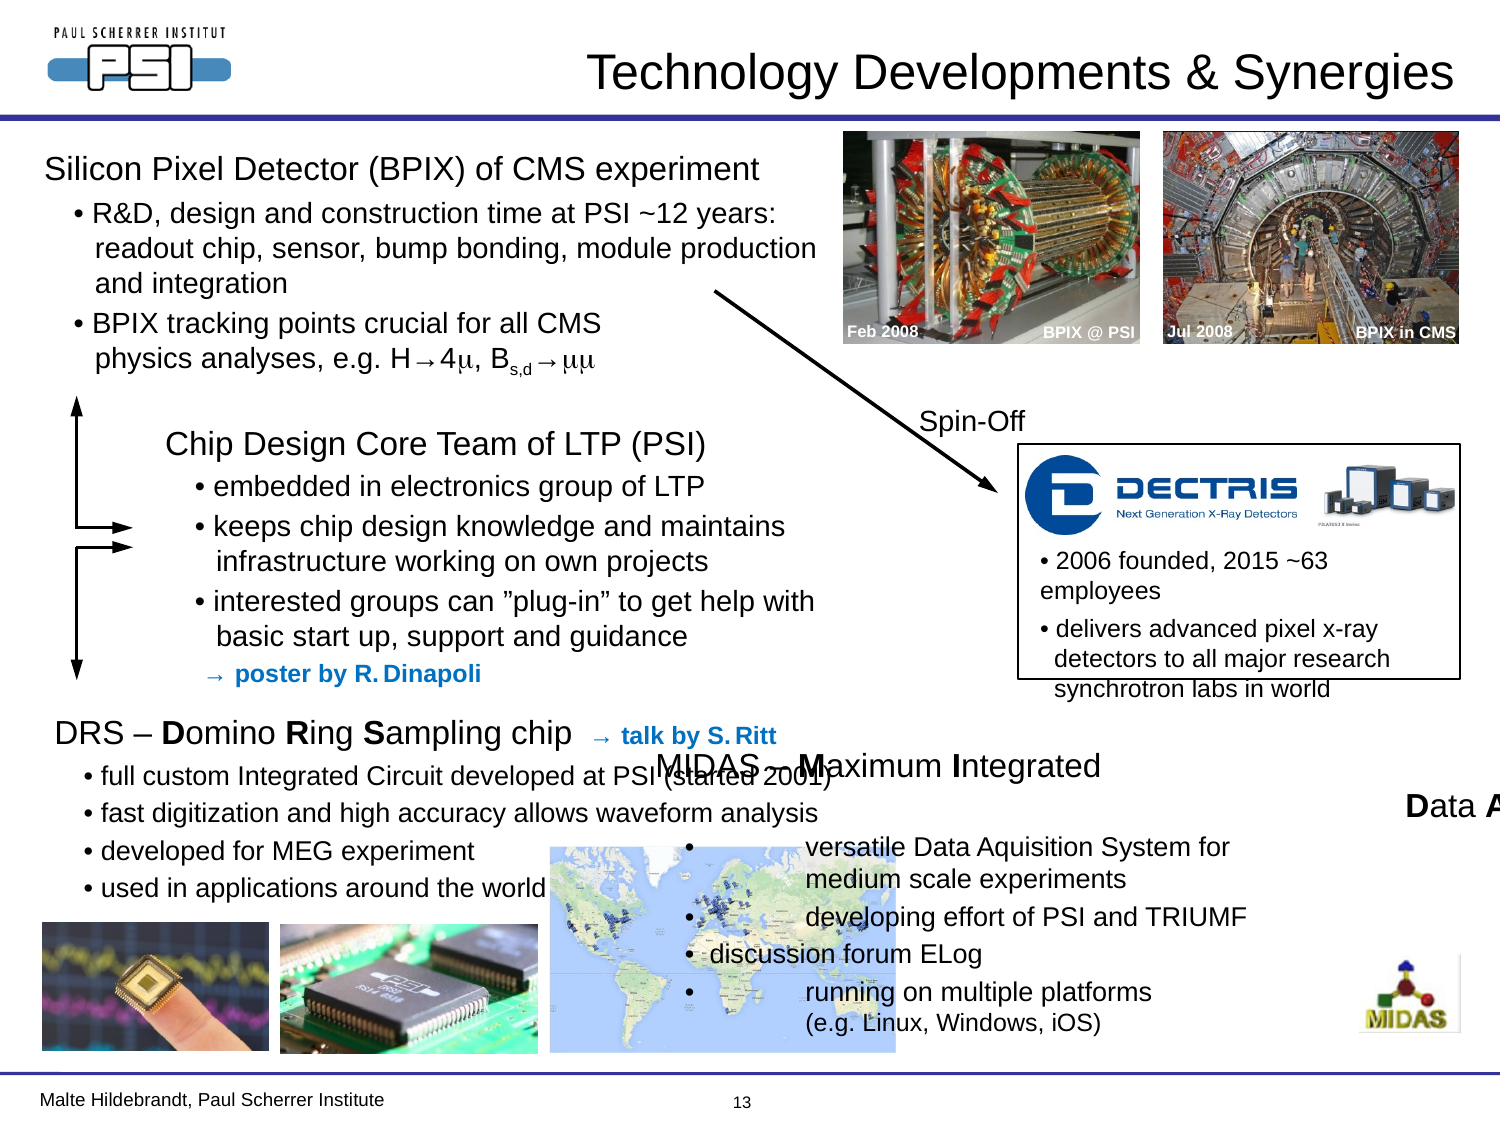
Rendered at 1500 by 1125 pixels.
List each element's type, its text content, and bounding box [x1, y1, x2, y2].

slide_number 13 [416, 1072, 767, 1125]
picture [42, 922, 270, 1052]
text_box BPIX in CMS [1464, 314, 1472, 349]
text_box Chip Design Core Team of LTP (PSI) • embedded in electronics group of LTP • keeps chip design knowledge and maintains infrastructure working on own projects • interested groups can ”plug-in” to get help with basic start up, support and guidance [150, 414, 832, 660]
picture [279, 924, 538, 1054]
picture [843, 131, 1140, 345]
picture [548, 846, 896, 1053]
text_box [714, 290, 999, 494]
picture [38, 14, 243, 100]
picture [1025, 455, 1297, 536]
text_box Silicon Pixel Detector (BPIX) of CMS experiment • R&D, design and construction time at PSI ~12 years: readout chip, sensor, bump bonding, module production and integration • BPIX tracking points crucial for all CMS physics analyses, e.g. H→4m, Bs,d→mm [29, 139, 838, 387]
text_box → poster by R. Dinapoli [188, 650, 497, 695]
text_box DRS – Domino Ring Sampling chip • full custom Integrated Circuit developed at PSI (started 2001) • fast digitization and high accuracy allows waveform analysis • developed for MEG experiment • used in applications around the world [39, 703, 847, 911]
picture [1314, 455, 1460, 531]
text_box • 2006 founded, 2015 ~63 employees • delivers advanced pixel x-ray detectors to all major research synchrotron labs in world [1025, 537, 1471, 710]
text_box [1015, 442, 1462, 681]
picture [1163, 131, 1459, 345]
picture [1359, 948, 1461, 1033]
text_box → talk by S. Ritt [574, 711, 792, 757]
text_box BPIX @ PSI [1142, 314, 1151, 349]
title Technology Developments & Synergies [275, 17, 1471, 122]
text_box Jul 2008 [1152, 313, 1159, 349]
text_box Spin-Off [1004, 395, 1041, 445]
text_box MIDAS – Maximum Integrated Data Aquisition System • versatile Data Aquisition System for medium scale experiments • developing effort of PSI and TRIUMF • discussion forum ELog • running on multiple platforms (e.g. Linux, Windows, iOS) [640, 736, 1500, 1044]
